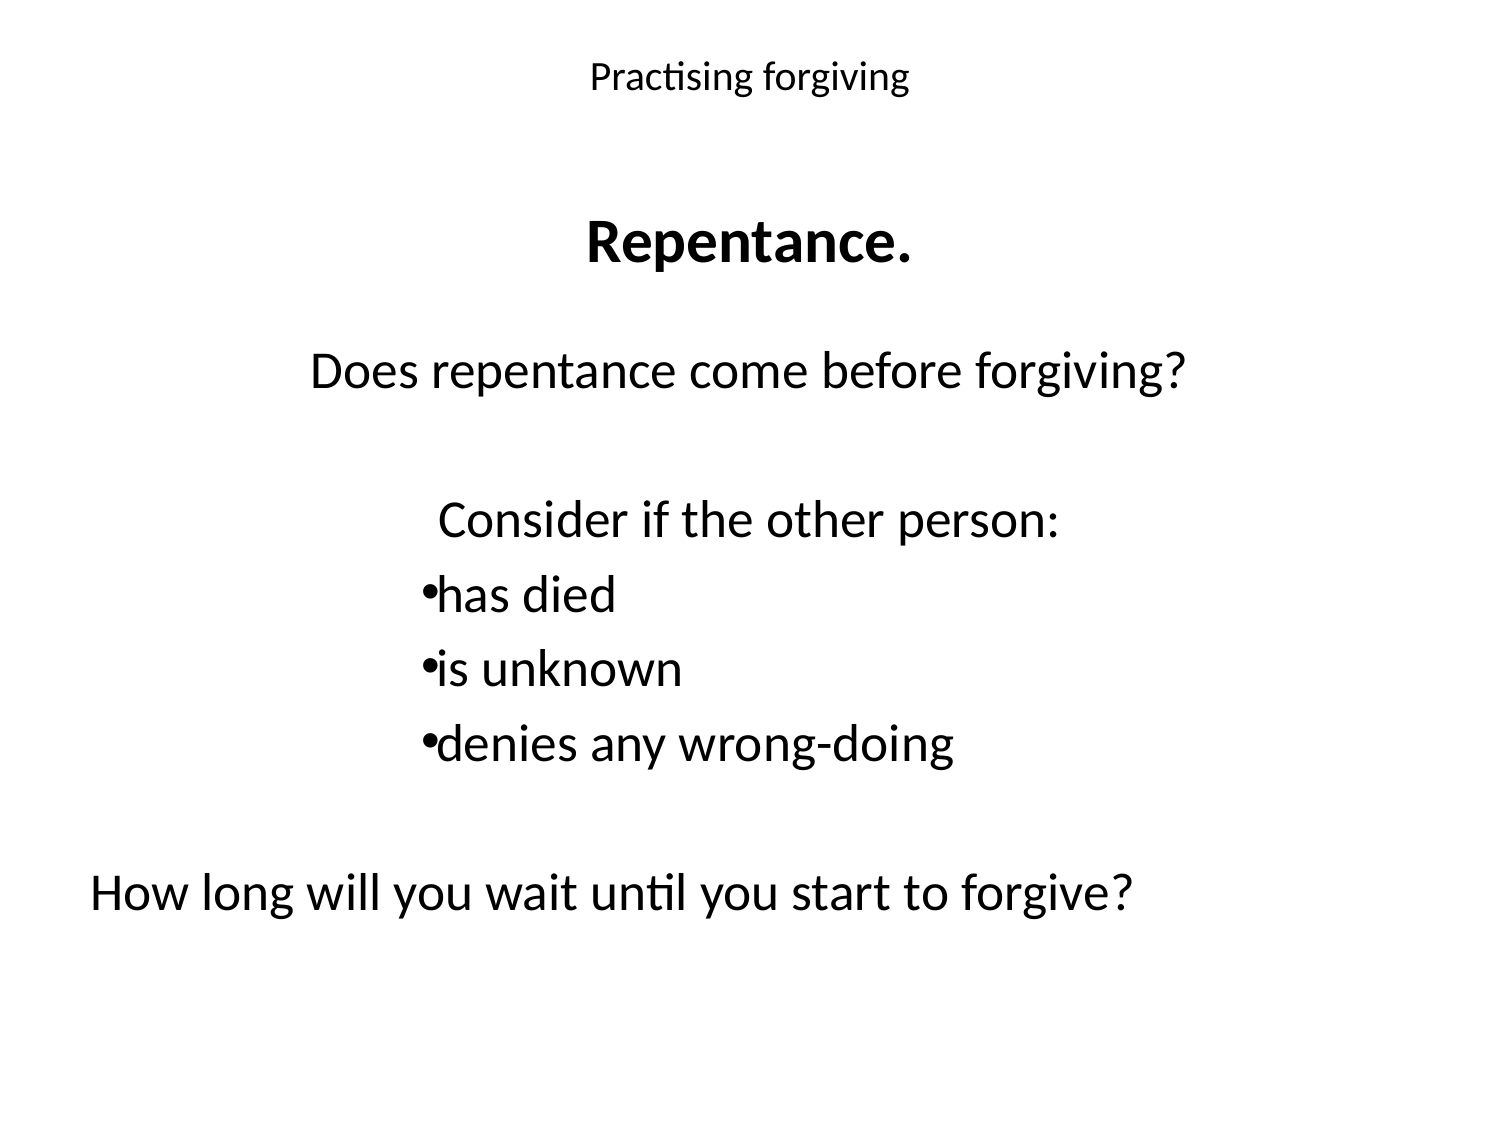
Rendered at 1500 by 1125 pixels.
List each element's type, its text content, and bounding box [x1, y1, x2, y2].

title Practising forgiving [74, 44, 1426, 103]
list Repentance. Does repentance come before forgiving? Consider if the other person: has died is unknown denies any wrong-doing How long will you wait until you start to forgive? [74, 136, 1426, 1006]
